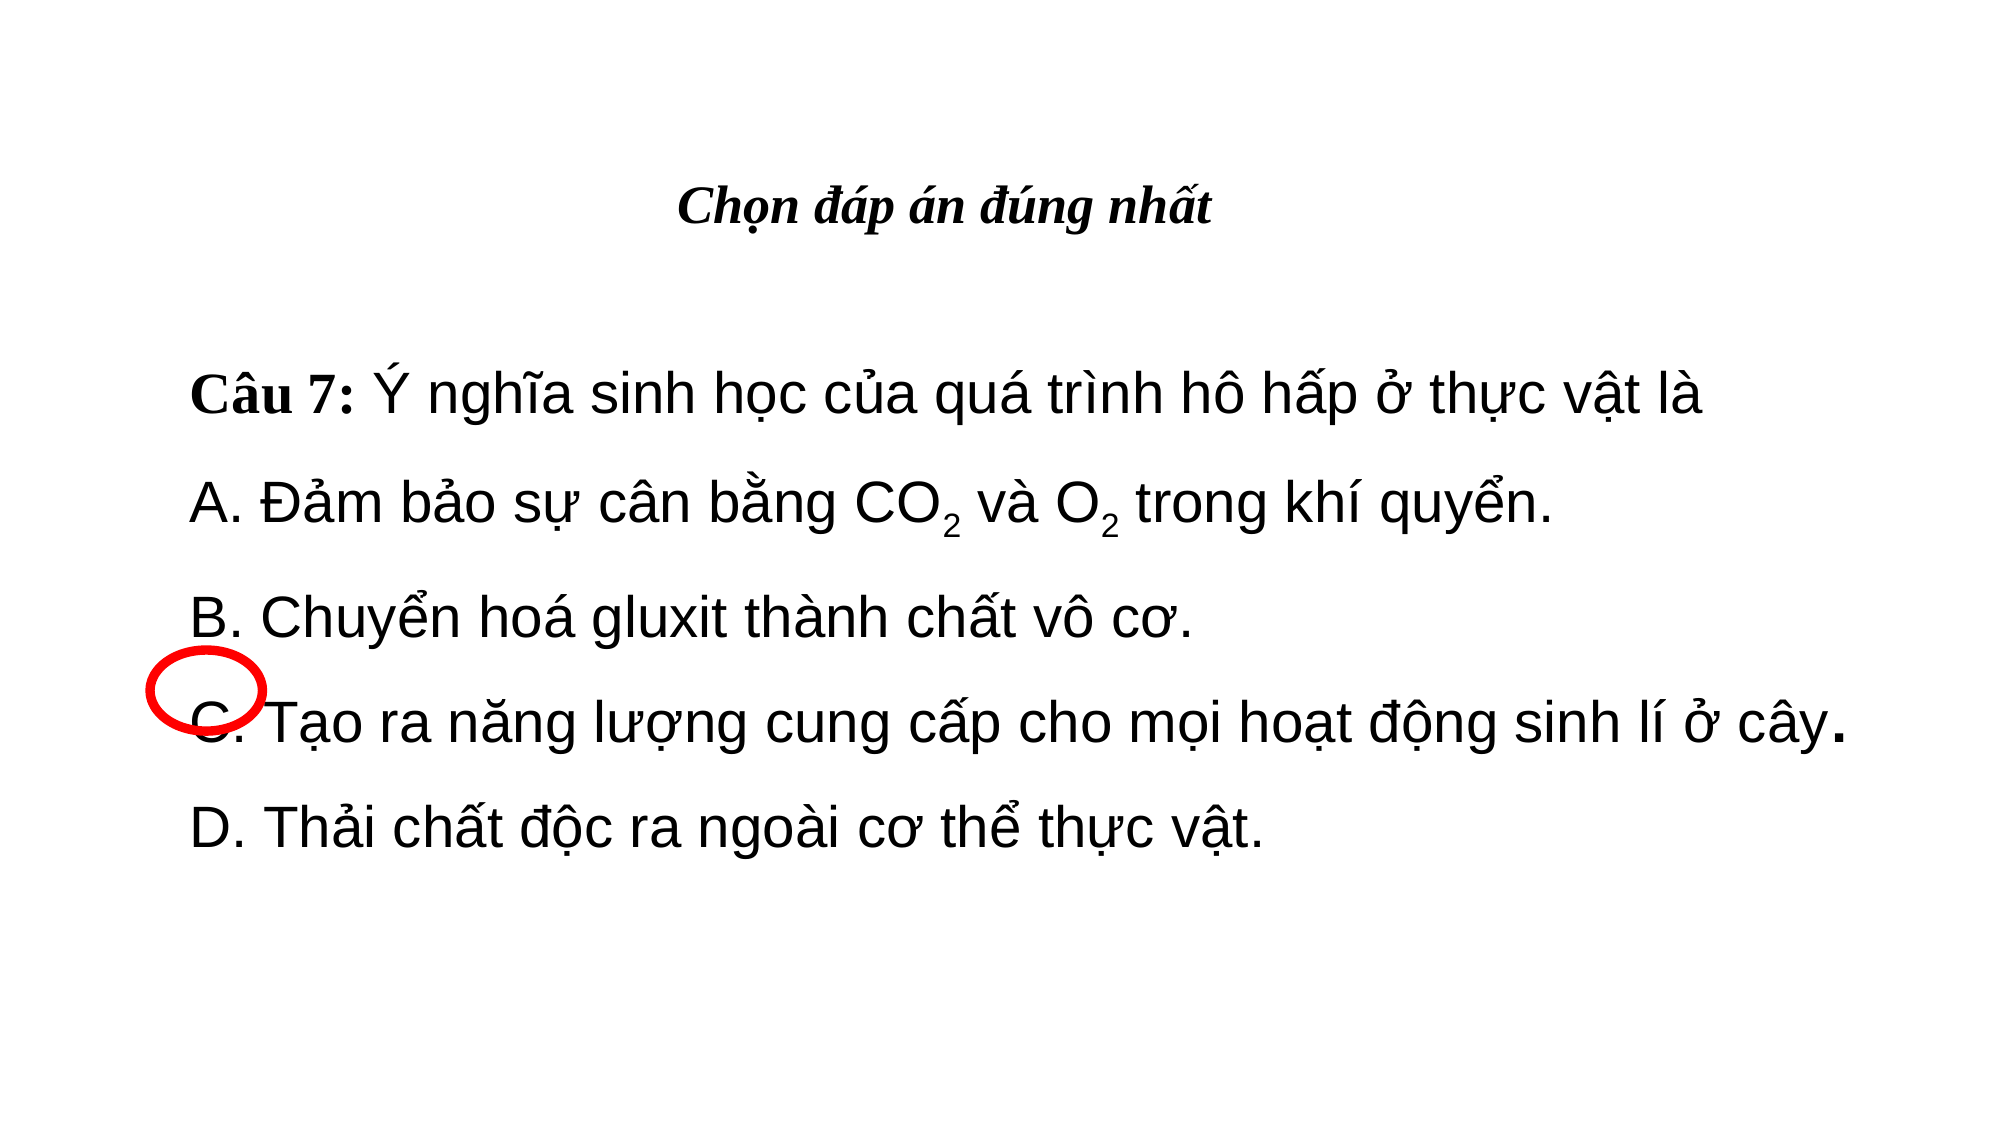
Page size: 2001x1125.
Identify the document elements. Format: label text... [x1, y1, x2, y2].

text_box Chọn đáp án đúng nhất [662, 162, 1250, 243]
text_box [148, 648, 264, 733]
text_box Câu 7: Ý nghĩa sinh học của quá trình hô hấp ở thực vật là A. Đảm bảo sự cân bằng CO2 và O2 trong khí quyển. B. Chuyển hoá gluxit thành chất vô cơ. C. Tạo ra năng lượng cung cấp cho mọi hoạt động sinh lí ở cây. D. Thải chất độc ra ngoài cơ thể thực vật. [174, 312, 2000, 867]
